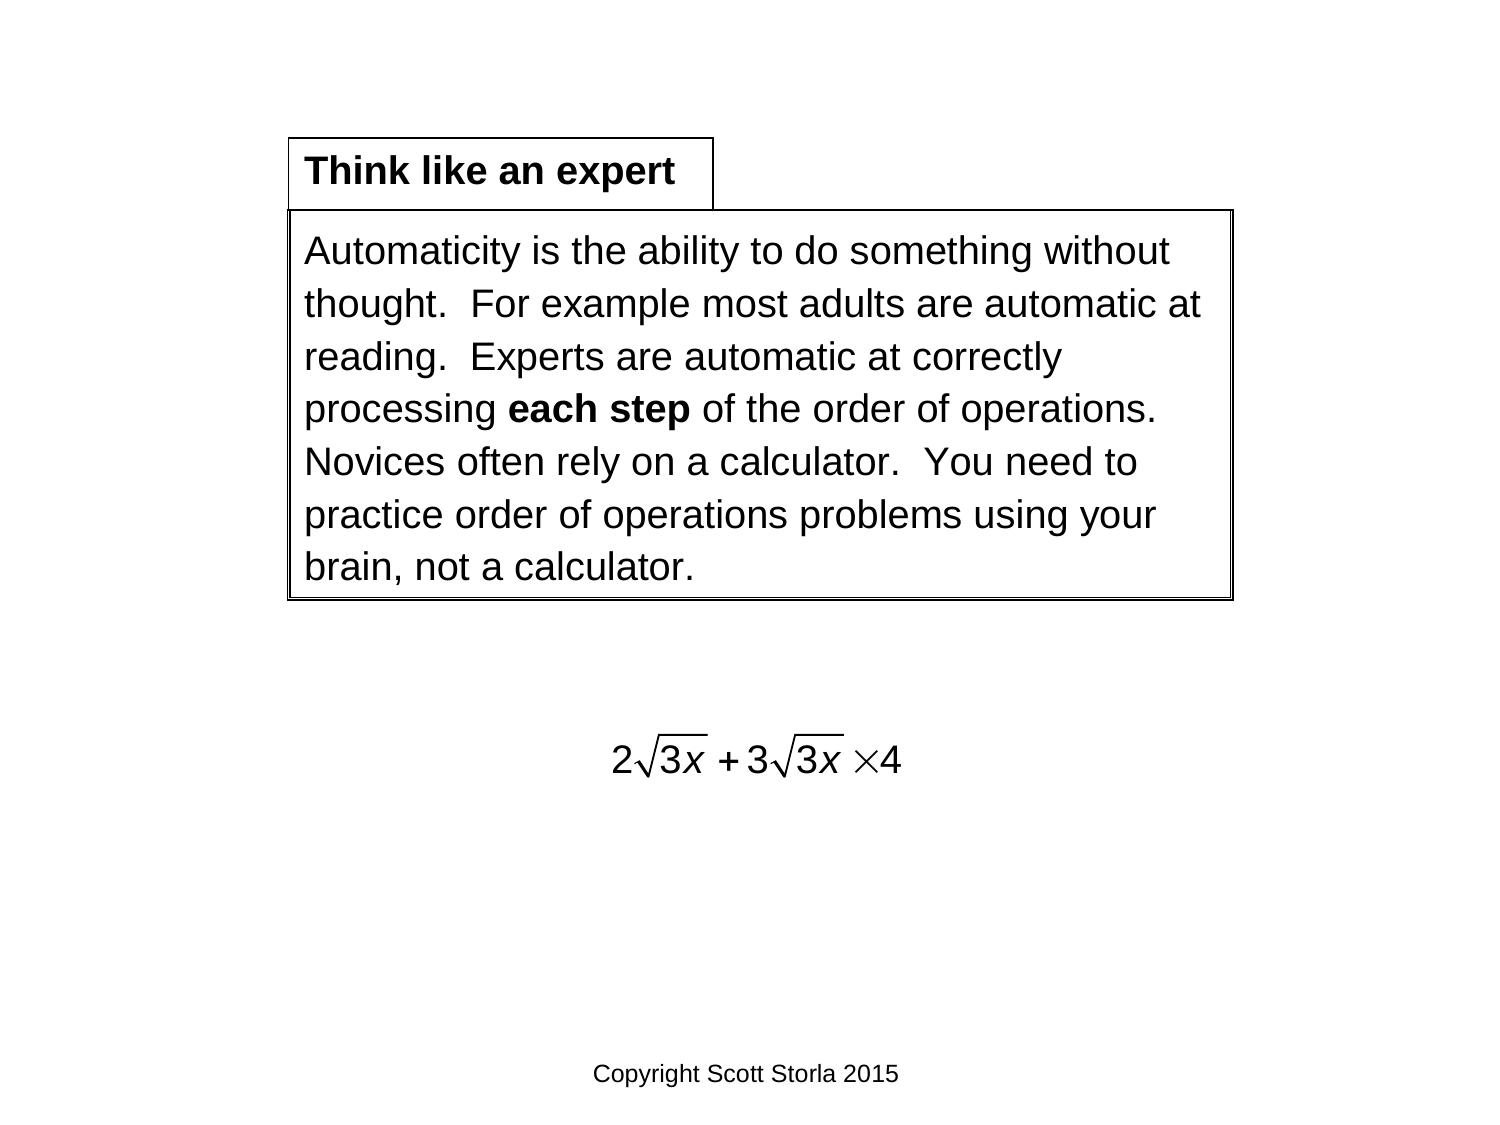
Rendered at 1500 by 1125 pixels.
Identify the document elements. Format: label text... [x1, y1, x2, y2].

footer Copyright Scott Storla 2015 [512, 1042, 988, 1103]
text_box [603, 724, 911, 788]
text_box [224, 137, 1290, 645]
